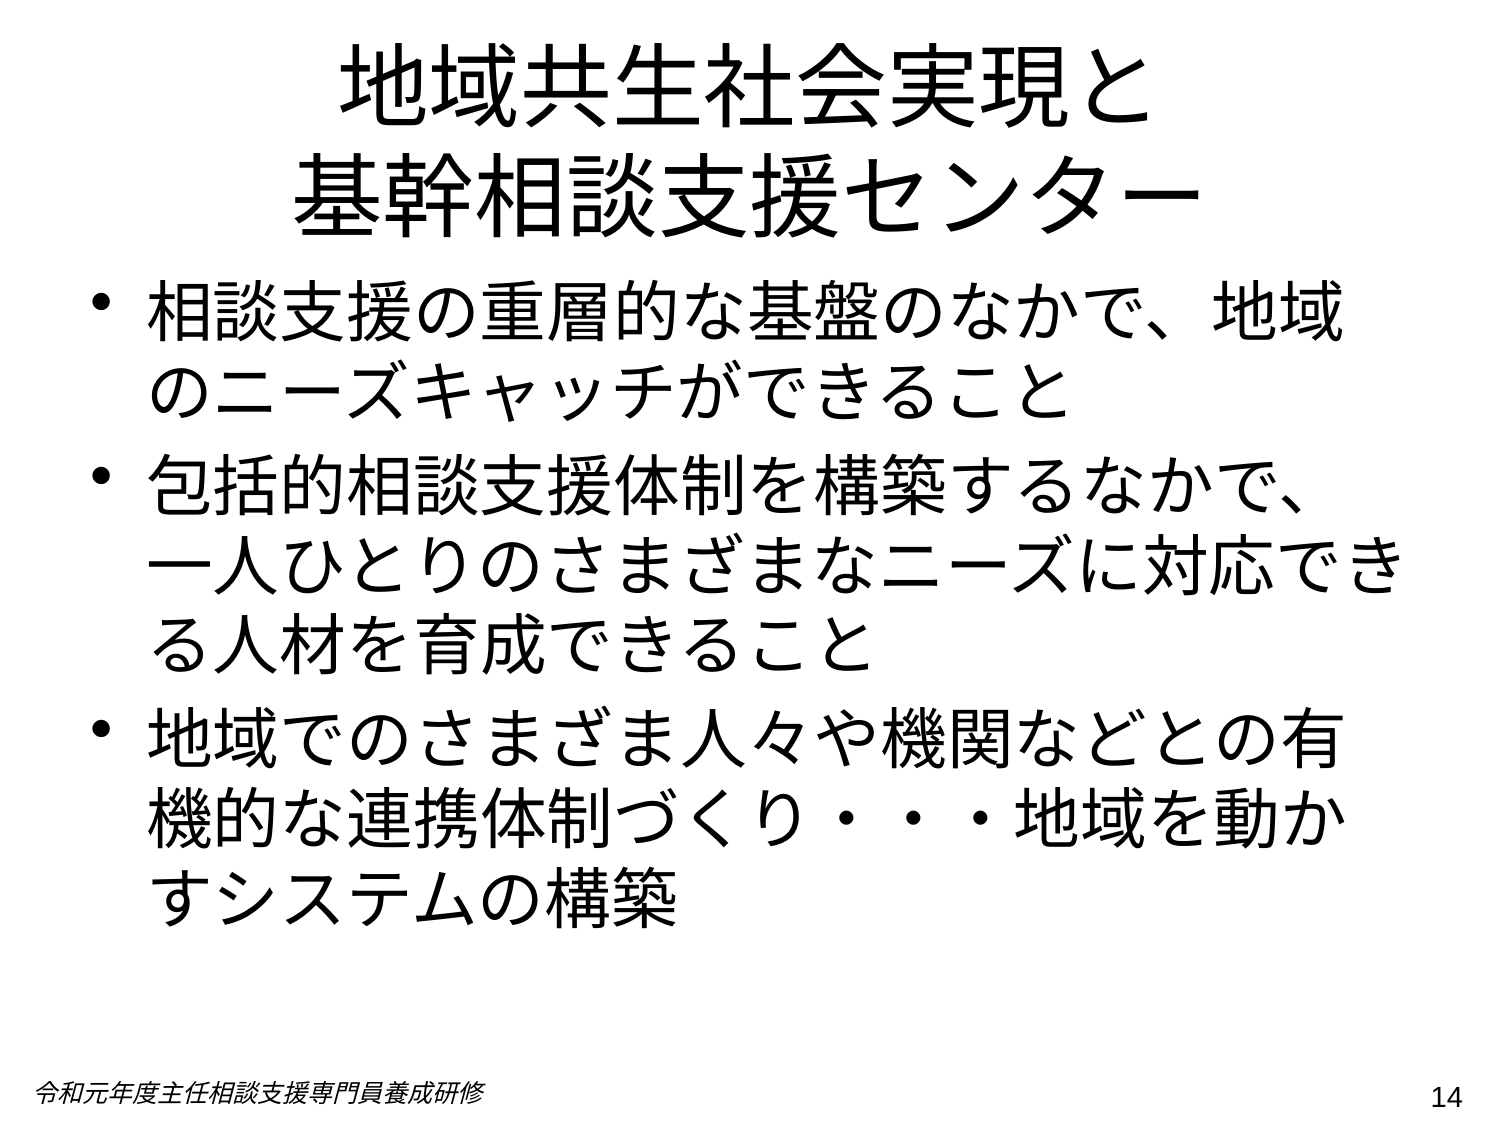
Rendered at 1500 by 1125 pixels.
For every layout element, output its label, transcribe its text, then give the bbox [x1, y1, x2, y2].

slide_number 14 [1127, 1070, 1479, 1125]
list 相談支援の重層的な基盤のなかで、地域のニーズキャッチができること 包括的相談支援体制を構築するなかで、一人ひとりのさまざまなニーズに対応できる人材を育成できること 地域でのさまざま人々や機関などとの有機的な連携体制づくり・・・地域を動かすシステムの構築 [75, 262, 1425, 1005]
text_box 令和元年度主任相談支援専門員養成研修 [17, 1070, 609, 1116]
title 地域共生社会実現と 基幹相談支援センター [75, 45, 1425, 233]
